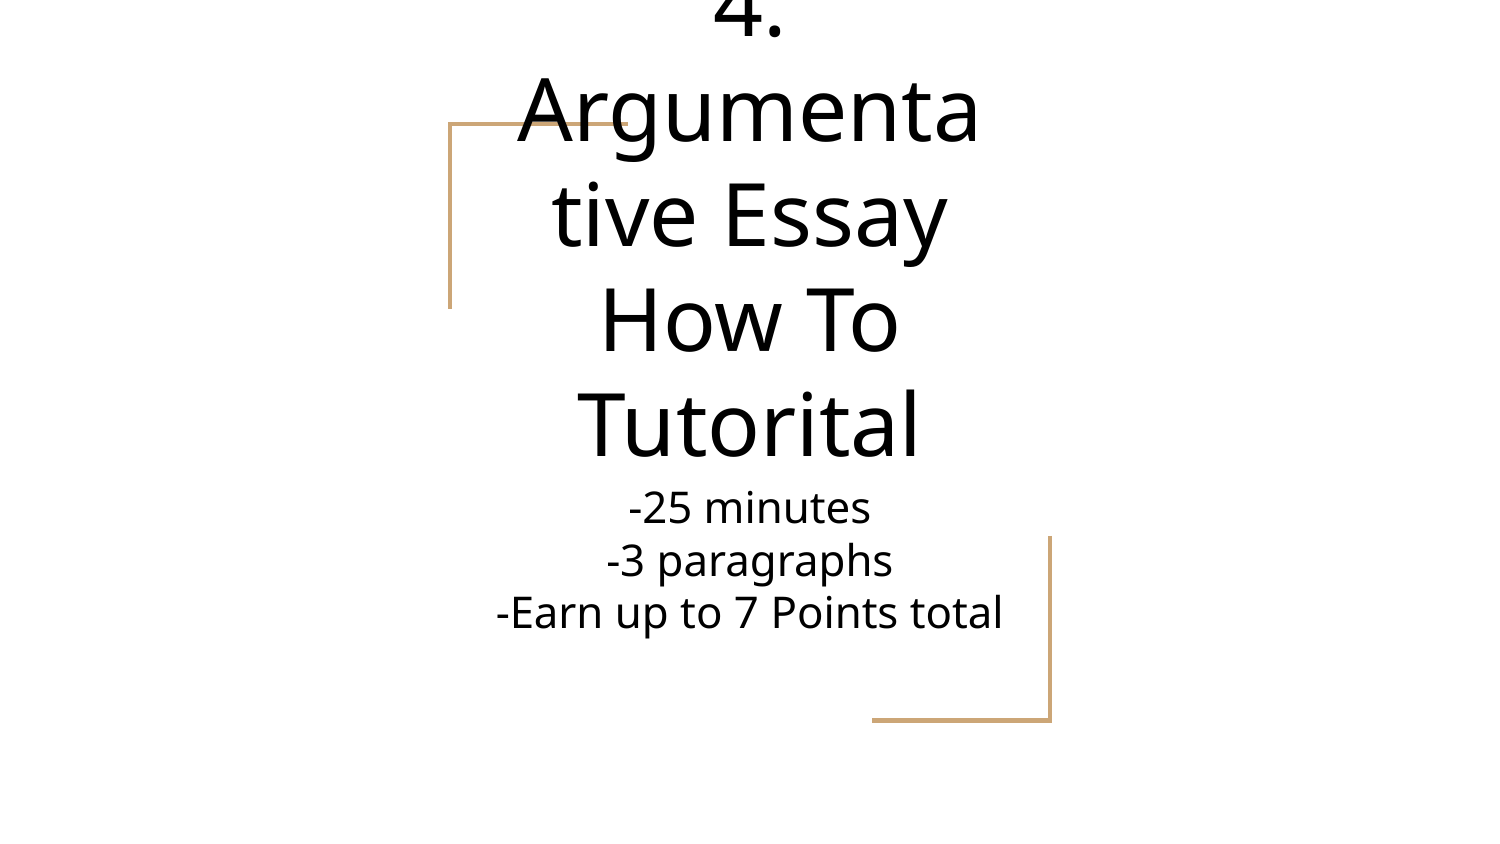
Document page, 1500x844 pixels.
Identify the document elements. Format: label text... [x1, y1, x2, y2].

subtitle -25 minutes -3 paragraphs -Earn up to 7 Points total [51, 464, 1449, 681]
title 2020 FRQ # 4: Argumentative Essay How To Tutorital [499, 236, 1001, 464]
